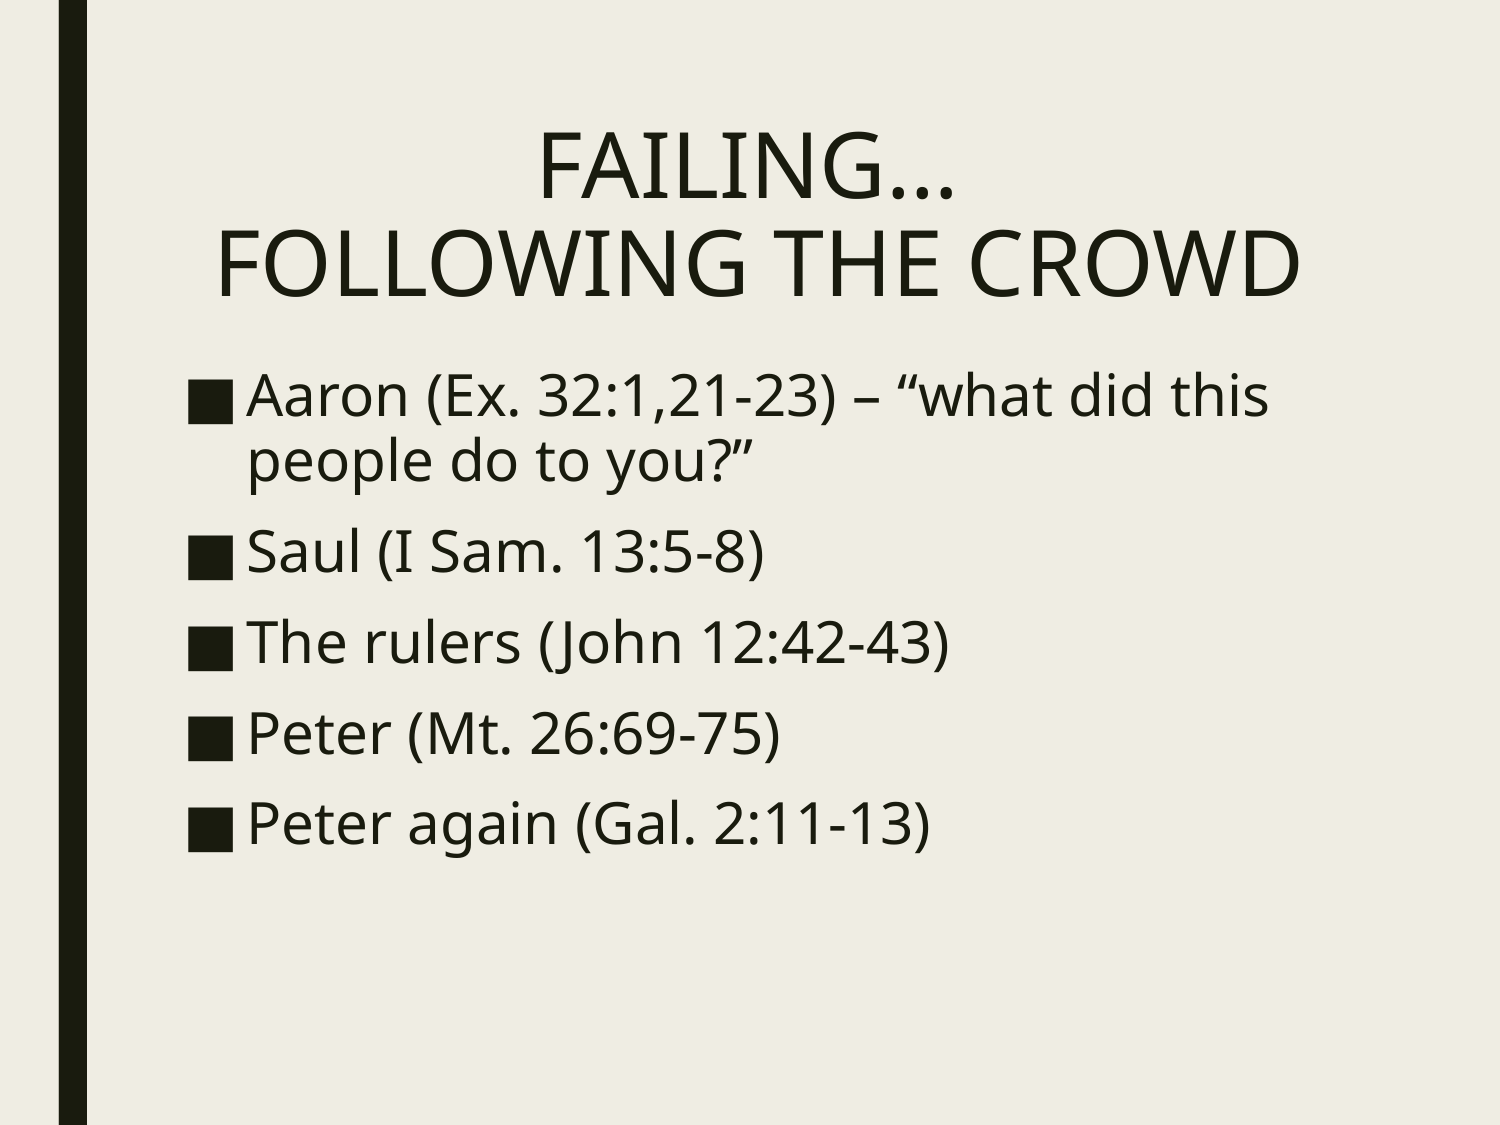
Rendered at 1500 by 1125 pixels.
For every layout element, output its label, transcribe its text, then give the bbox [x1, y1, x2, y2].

title FAILING… FOLLOWING THE CROWD [168, 112, 1351, 356]
list Aaron (Ex. 32:1,21-23) – “what did this people do to you?” Saul (I Sam. 13:5-8) The rulers (John 12:42-43) Peter (Mt. 26:69-75) Peter again (Gal. 2:11-13) [168, 356, 1430, 997]
